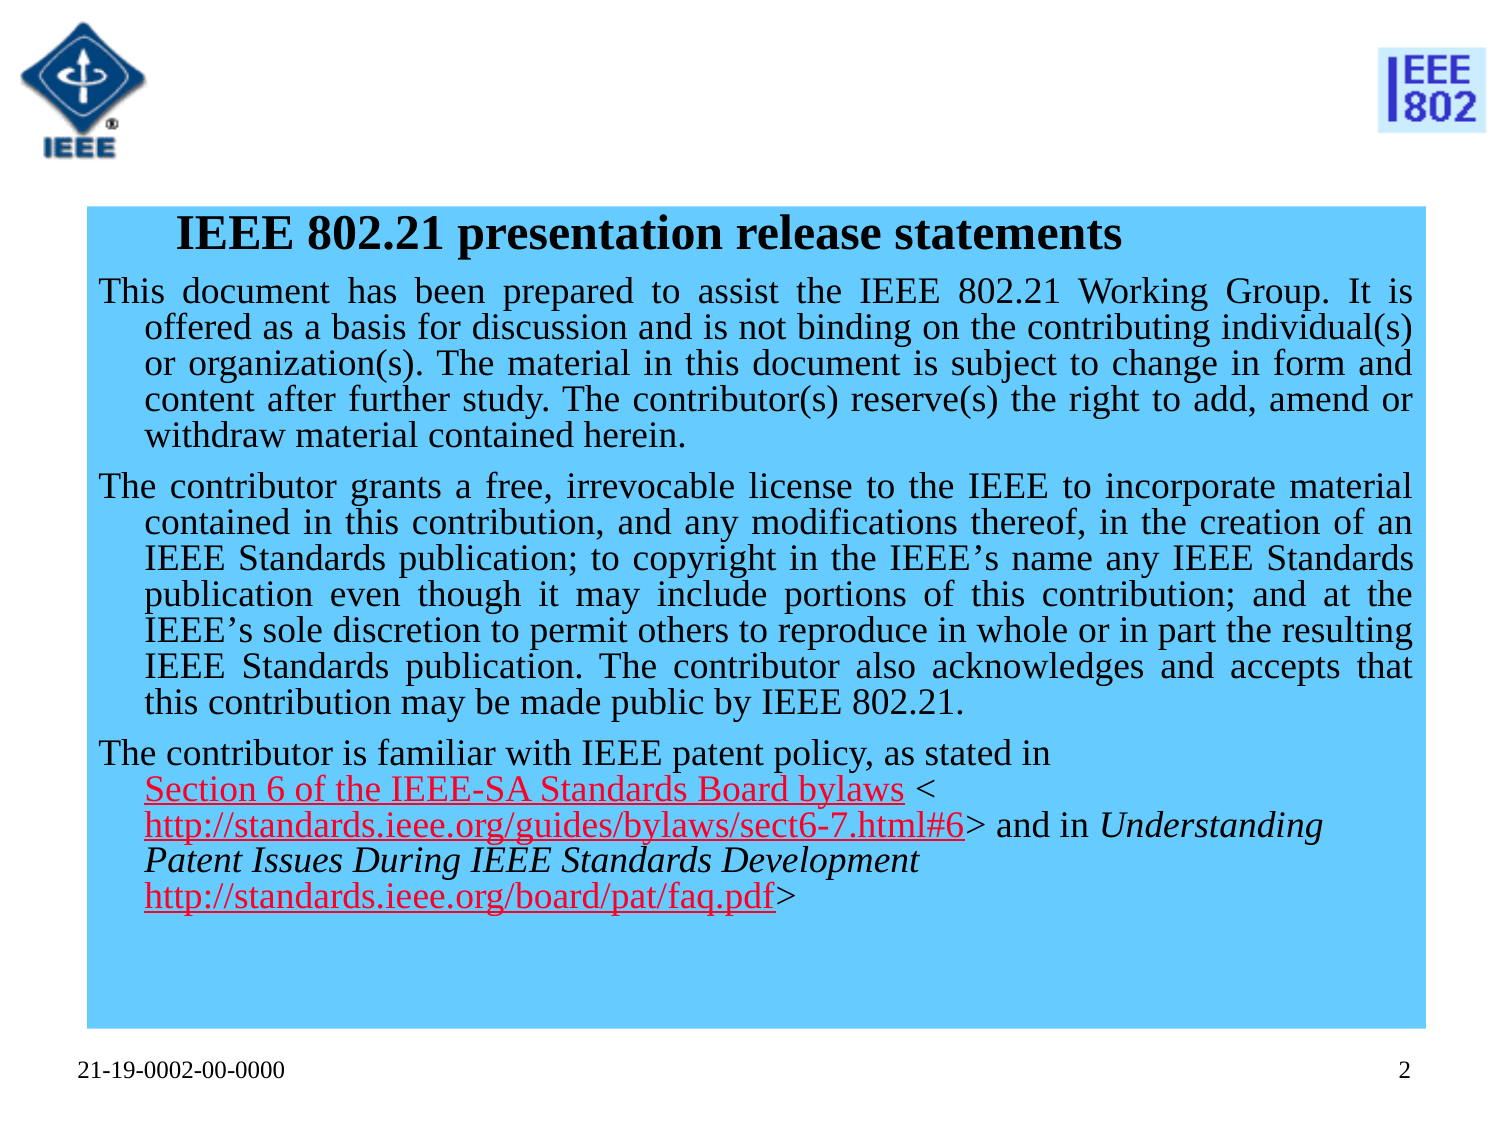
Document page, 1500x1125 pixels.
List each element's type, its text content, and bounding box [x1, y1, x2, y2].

picture [1362, 29, 1499, 158]
slide_number 1 [1275, 1050, 1427, 1113]
picture [15, 20, 152, 162]
footer 21-19-0002-00-0000 [62, 1050, 443, 1093]
text_box IEEE 802.21 presentation release statements This document has been prepared to assist the IEEE 802.21 Working Group. It is offered as a basis for discussion and is not binding on the contributing individual(s) or organization(s). The material in this document is subject to change in form and content after further study. The contributor(s) reserve(s) the right to add, amend or withdraw material contained herein. The contributor grants a free, irrevocable license to the IEEE to incorporate material contained in this contribution, and any modifications thereof, in the creation of an IEEE Standards publication; to copyright in the IEEE’s name any IEEE Standards publication even though it may include portions of this contribution; and at the IEEE’s sole discretion to permit others to reproduce in whole or in part the resulting IEEE Standards publication. The contributor also acknowledges and accepts that this contribution may be made public by IEEE 802.21. The contributor is familiar with IEEE patent policy, as stated in Section 6 of the IEEE-SA Standards Board bylaws <http://standards.ieee.org/guides/bylaws/sect6-7.html#6> and in Understanding Patent Issues During IEEE Standards Development http://standards.ieee.org/board/pat/faq.pdf> [87, 206, 1426, 1029]
